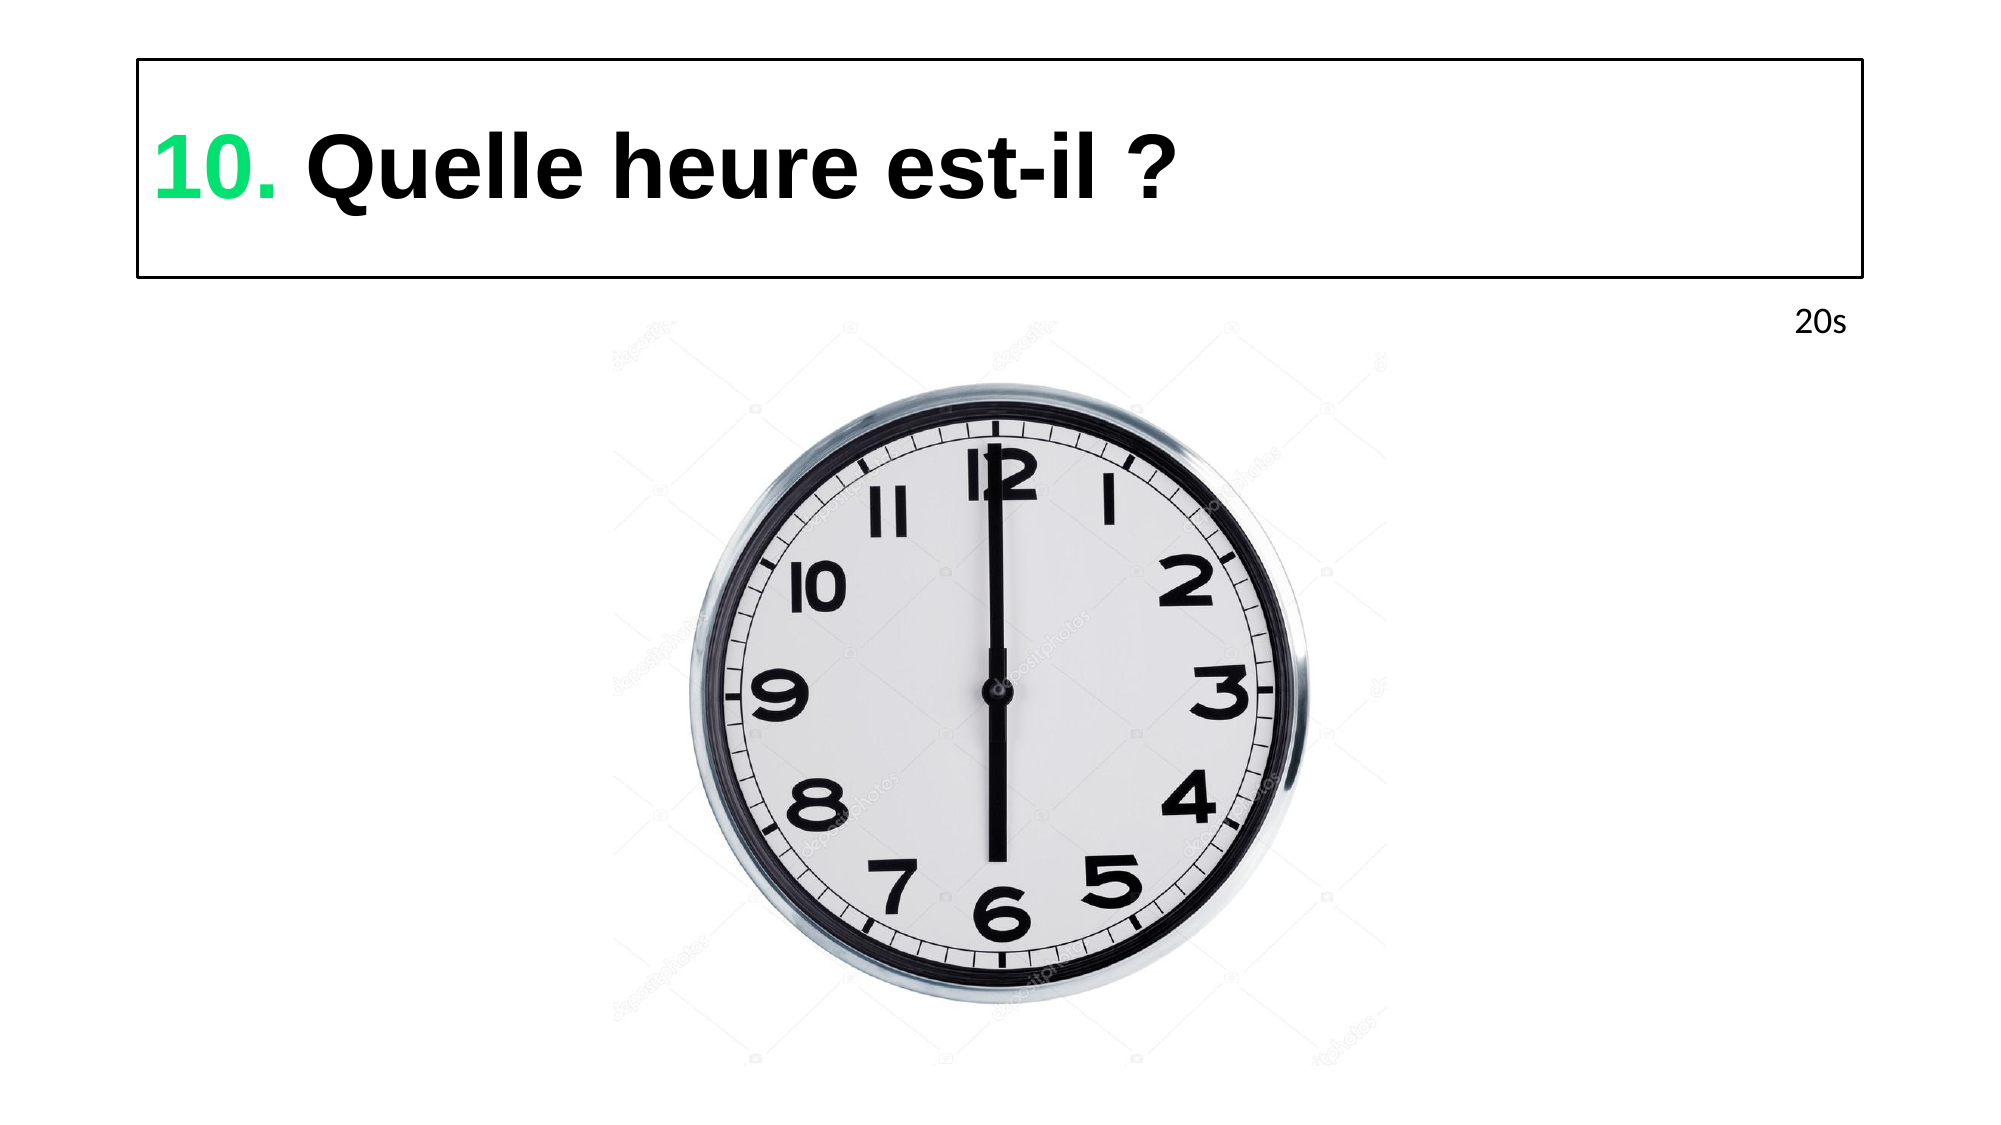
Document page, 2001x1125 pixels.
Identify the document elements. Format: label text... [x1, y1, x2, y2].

picture [613, 321, 1387, 1066]
text_box 20s [1779, 288, 1862, 348]
title 10. Quelle heure est-il ? [137, 59, 1863, 278]
